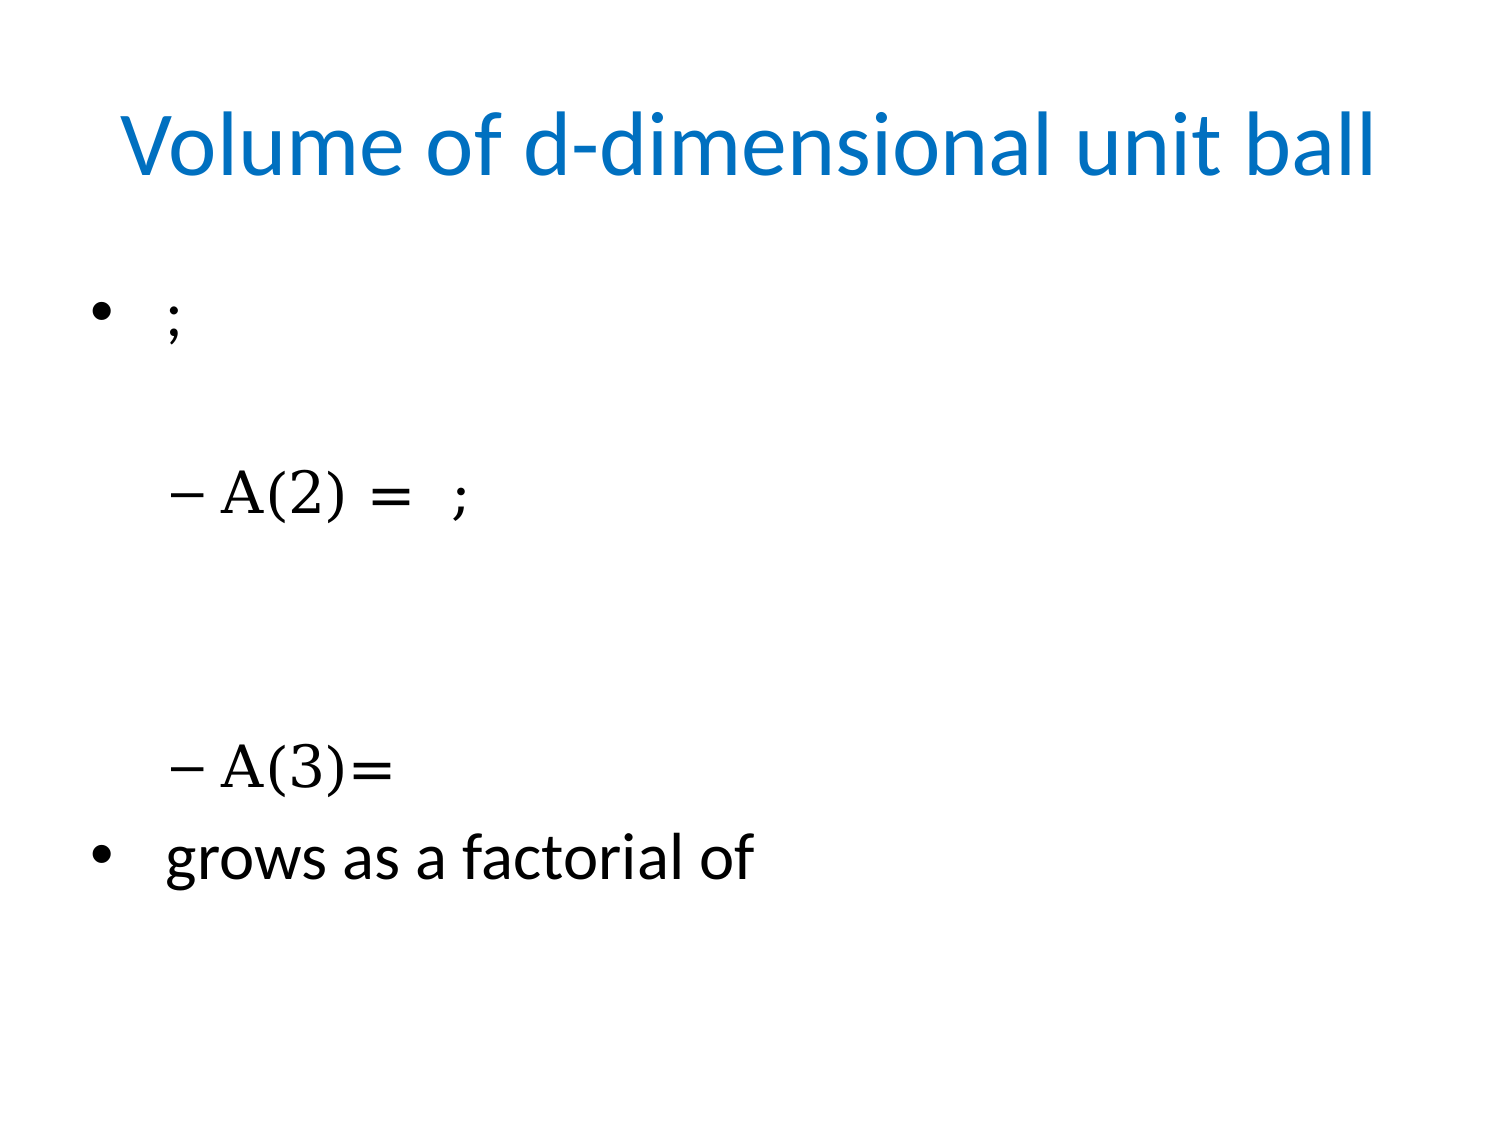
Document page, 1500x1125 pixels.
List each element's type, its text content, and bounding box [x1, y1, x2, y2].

title Volume of d-dimensional unit ball [75, 45, 1425, 233]
